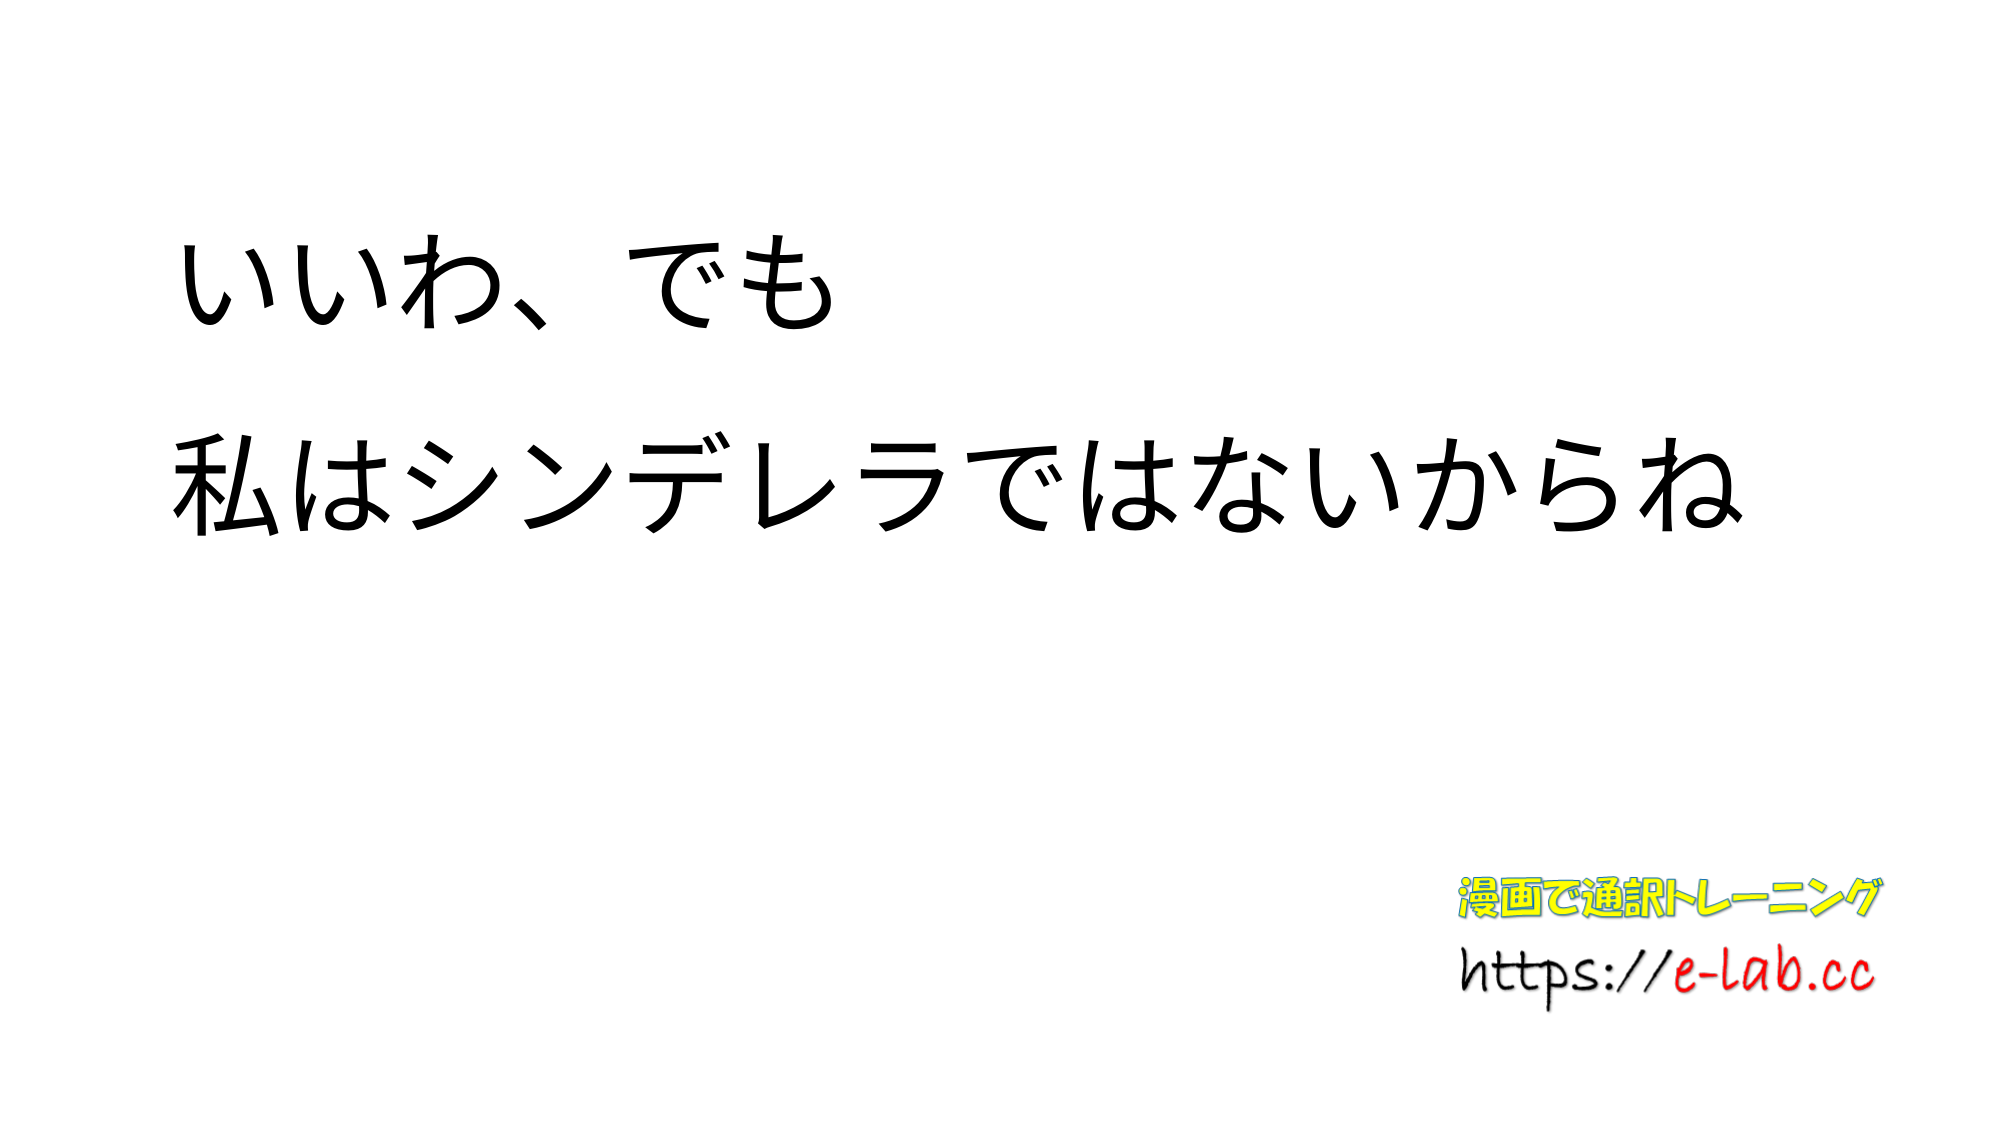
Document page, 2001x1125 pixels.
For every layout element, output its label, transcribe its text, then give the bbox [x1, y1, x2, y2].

picture [1414, 861, 1921, 1061]
title いいわ、でも 私はシンデレラではないからね [155, 369, 1969, 558]
